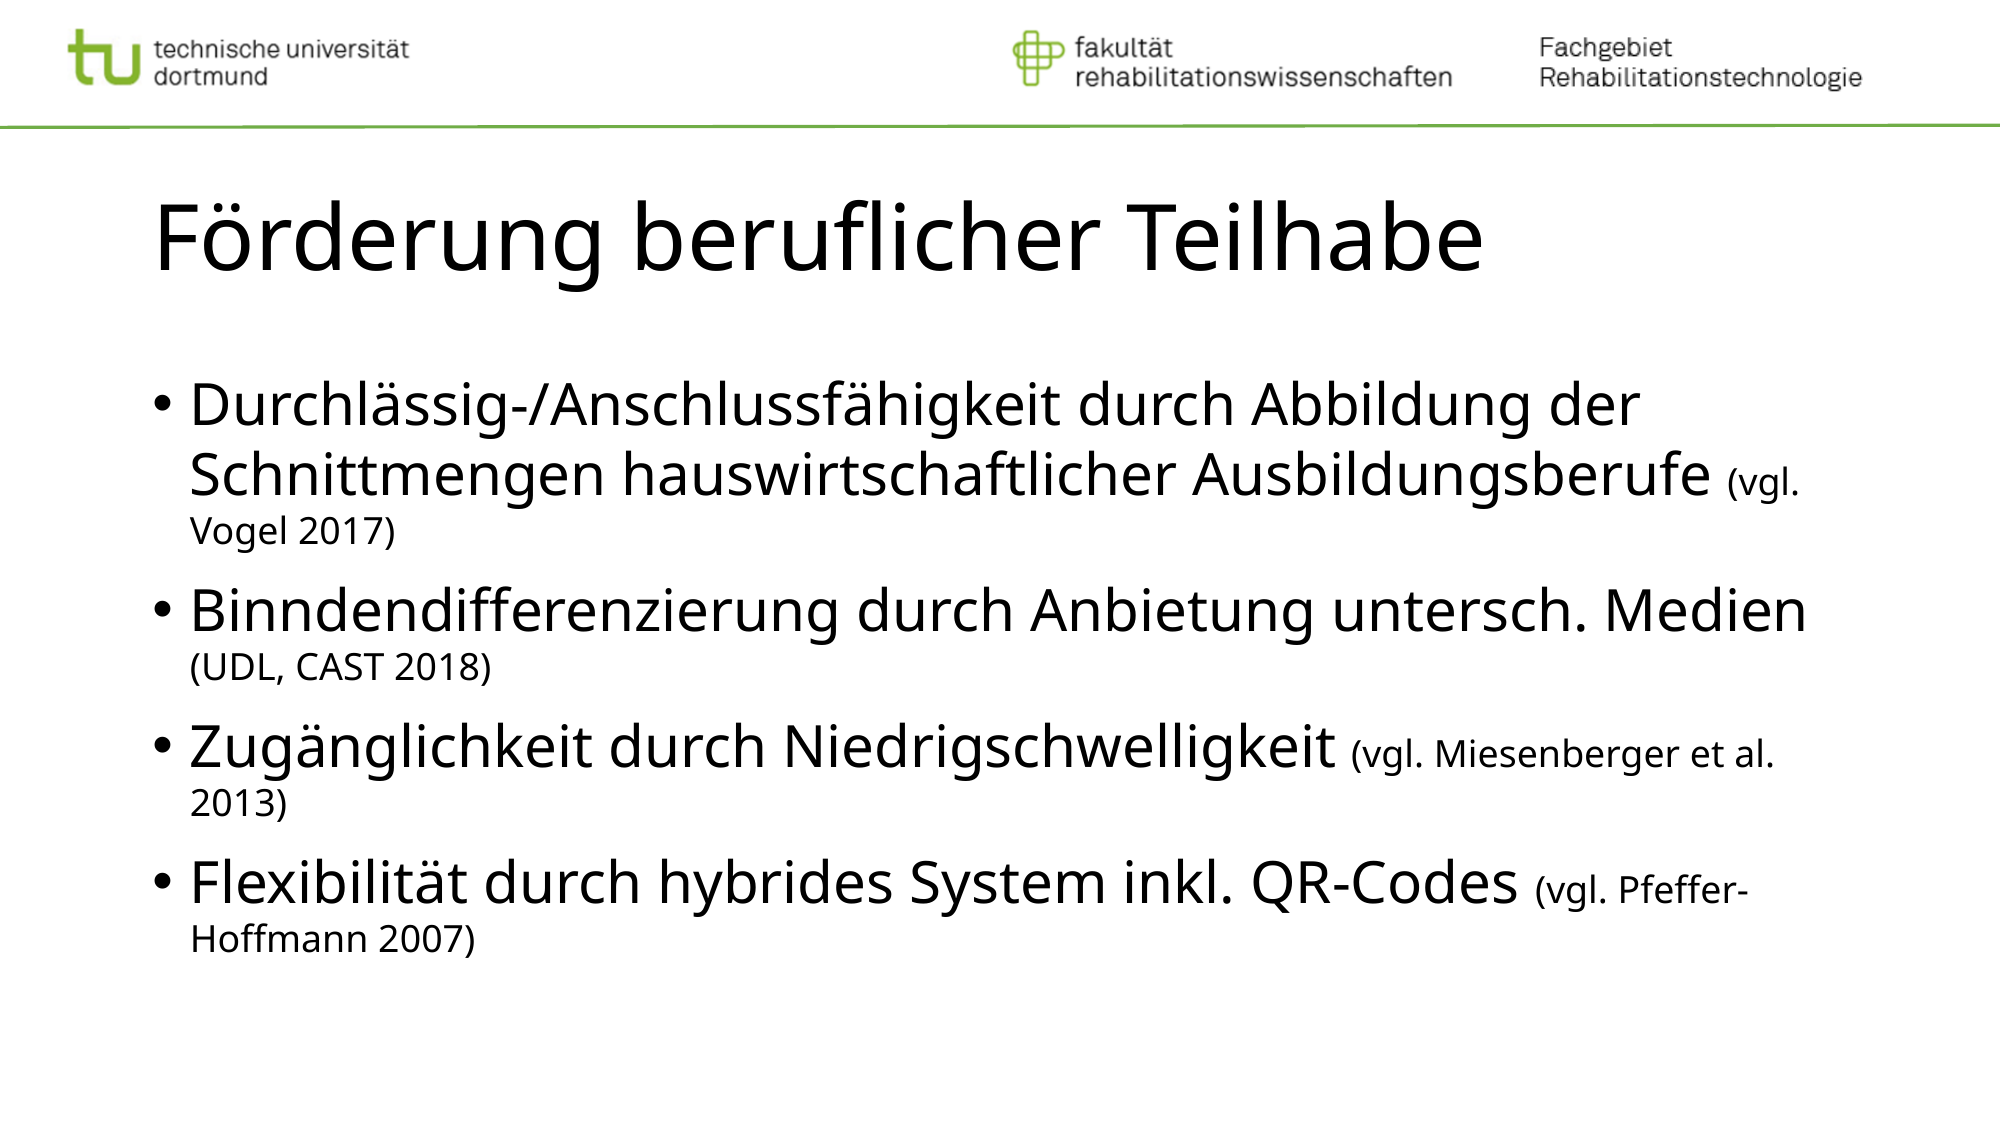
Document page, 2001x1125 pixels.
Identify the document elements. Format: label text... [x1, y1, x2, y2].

list Durchlässig-/Anschlussfähigkeit durch Abbildung der Schnittmengen hauswirtschaftlicher Ausbildungsberufe (vgl. Vogel 2017) Binndendifferenzierung durch Anbietung untersch. Medien (UDL, CAST 2018) Zugänglichkeit durch Niedrigschwelligkeit (vgl. Miesenberger et al. 2013) Flexibilität durch hybrides System inkl. QR-Codes (vgl. Pfeffer-Hoffmann 2007) [137, 359, 1863, 1010]
picture [973, 13, 1497, 98]
picture [60, 0, 443, 93]
title Förderung beruflicher Teilhabe [137, 154, 1863, 328]
picture [1539, 36, 1863, 93]
